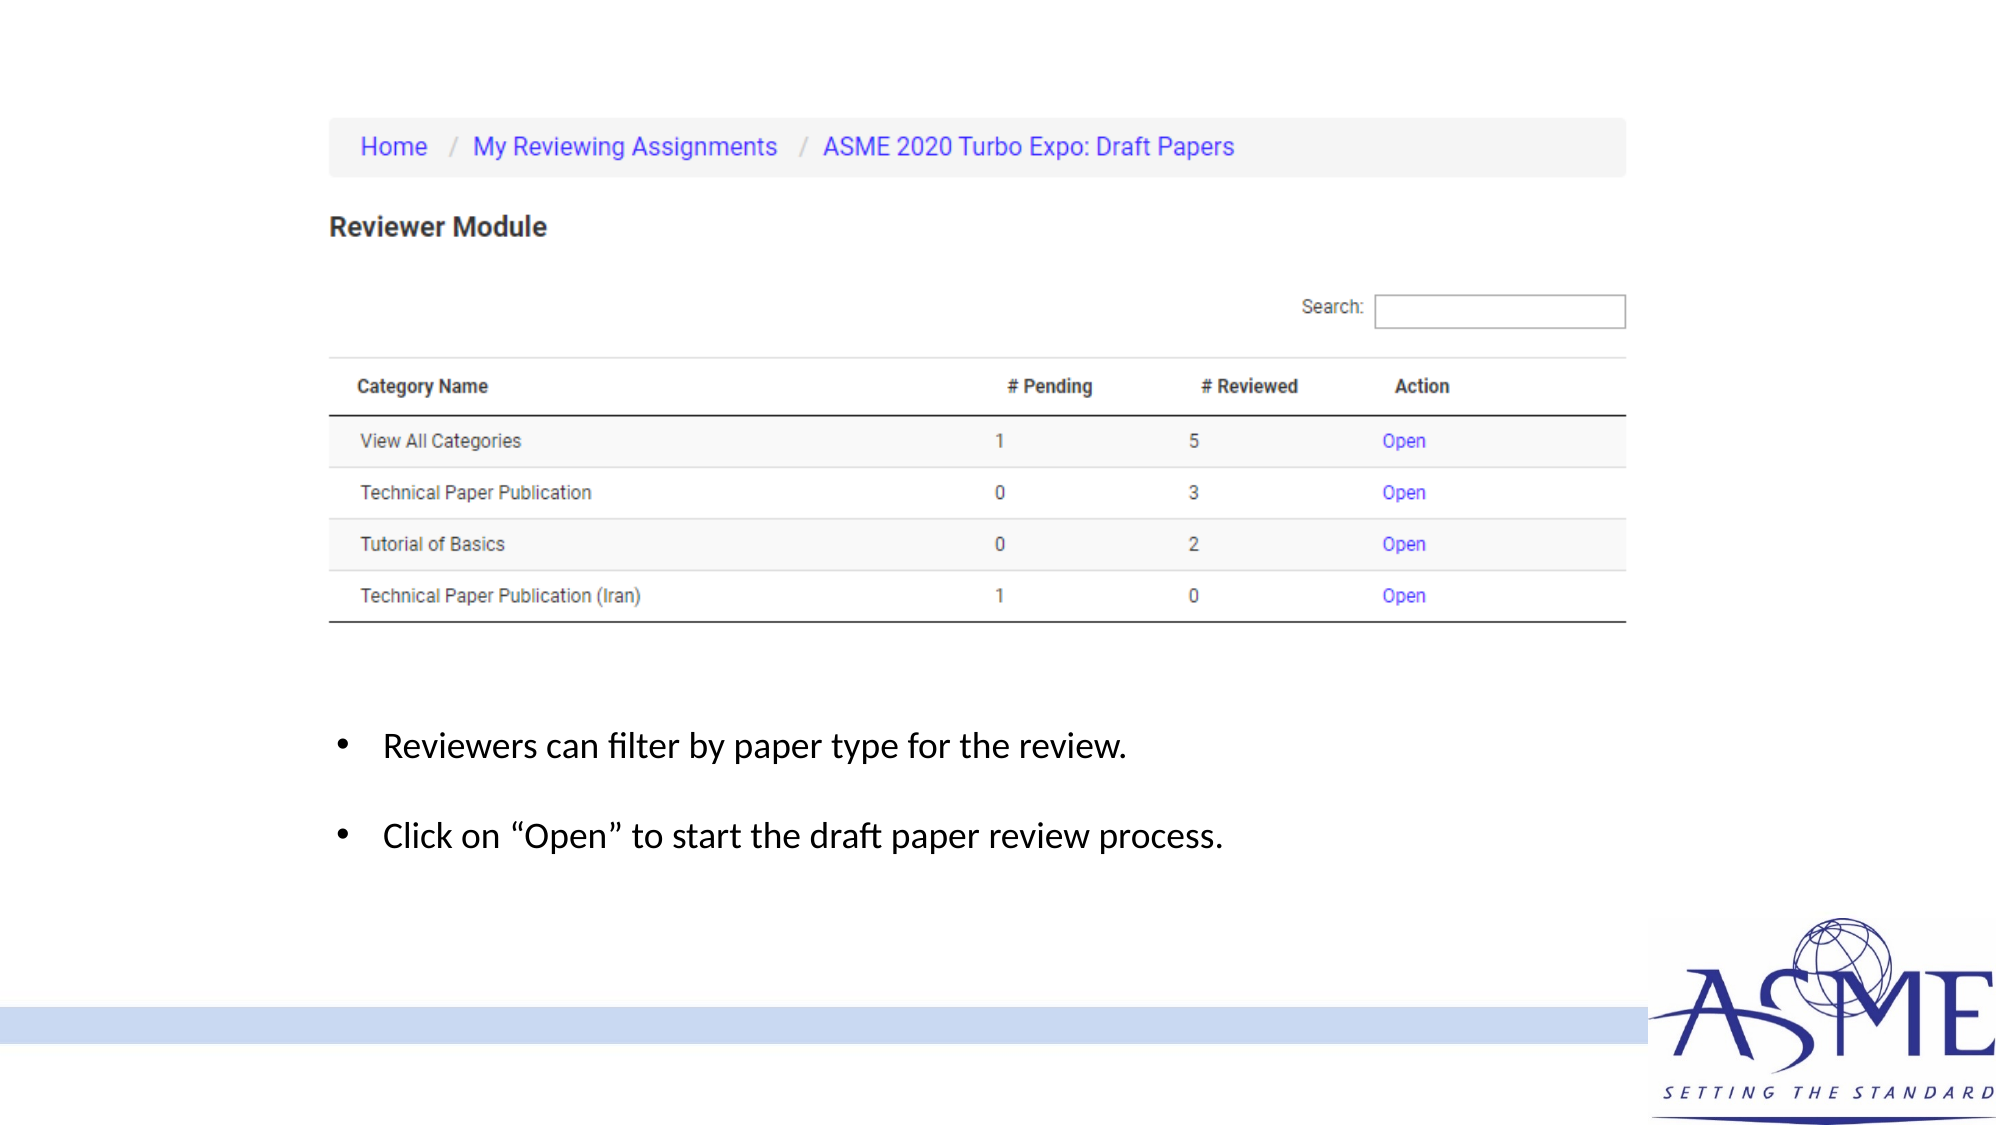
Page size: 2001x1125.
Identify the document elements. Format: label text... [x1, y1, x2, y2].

picture [0, 0, 2001, 1125]
text_box Reviewers can filter by paper type for the review. Click on “Open” to start the draft paper review process. [321, 713, 1669, 864]
